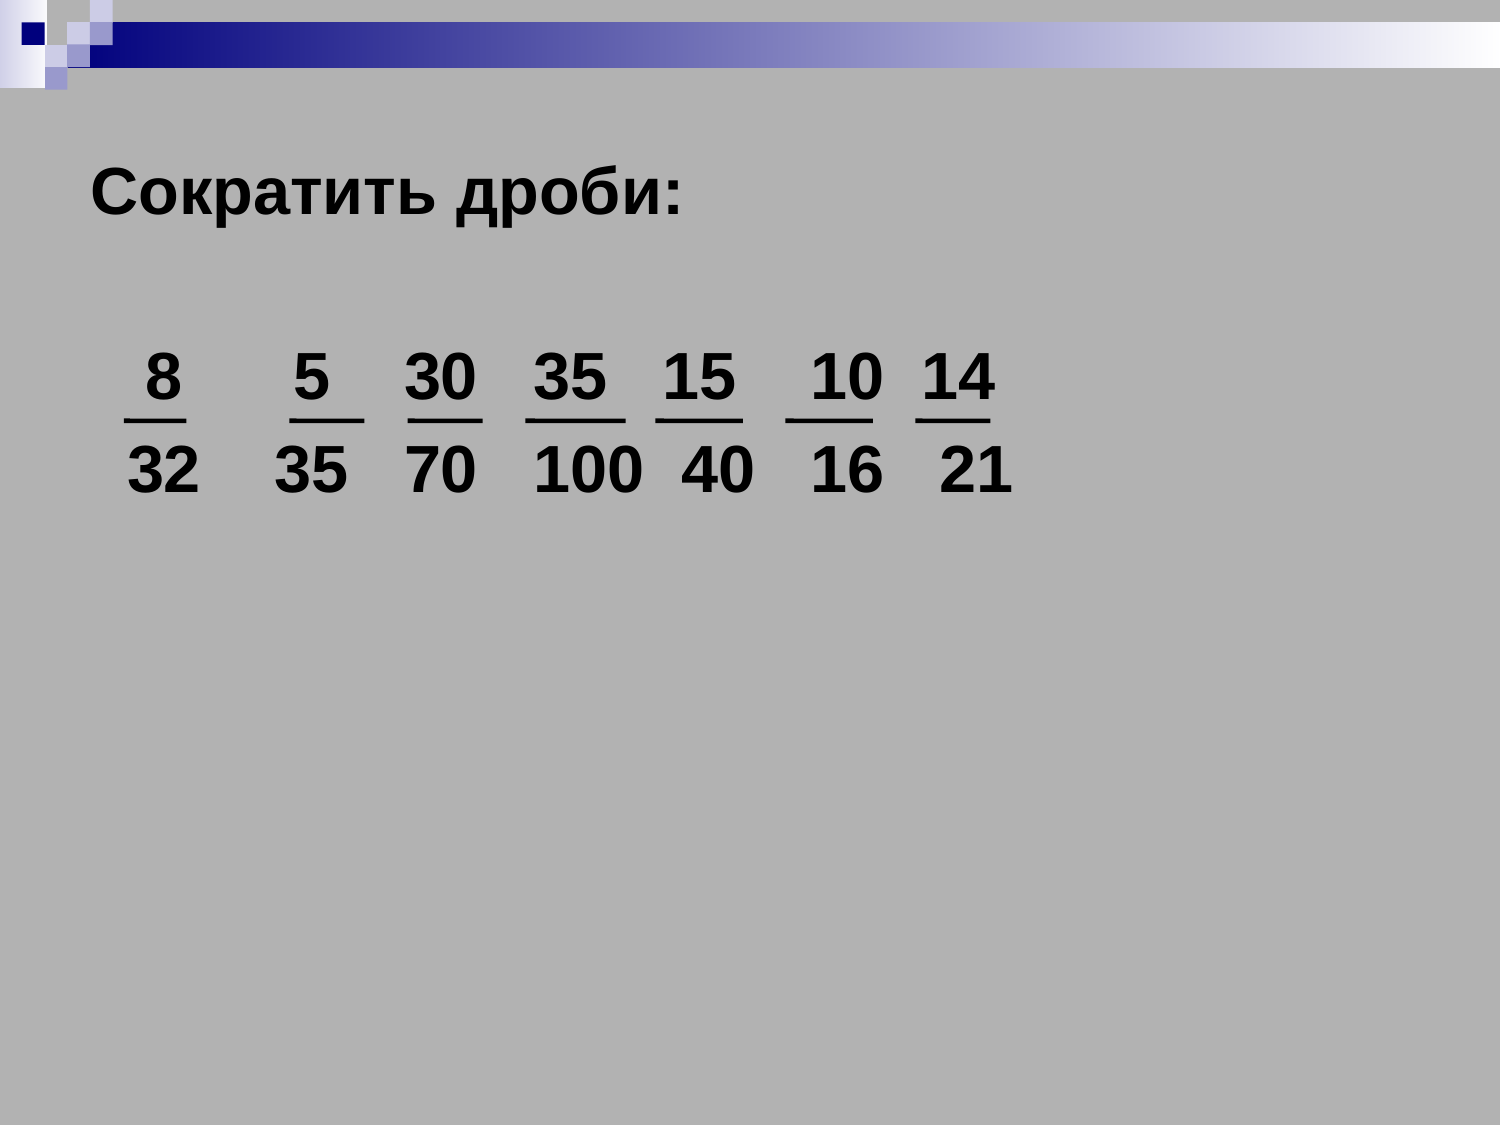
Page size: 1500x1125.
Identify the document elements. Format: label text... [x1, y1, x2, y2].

list 8 5 30 35 15 10 14 32 35 70 100 40 16 21 [74, 324, 1426, 963]
title Сократить дроби: [74, 74, 1426, 301]
